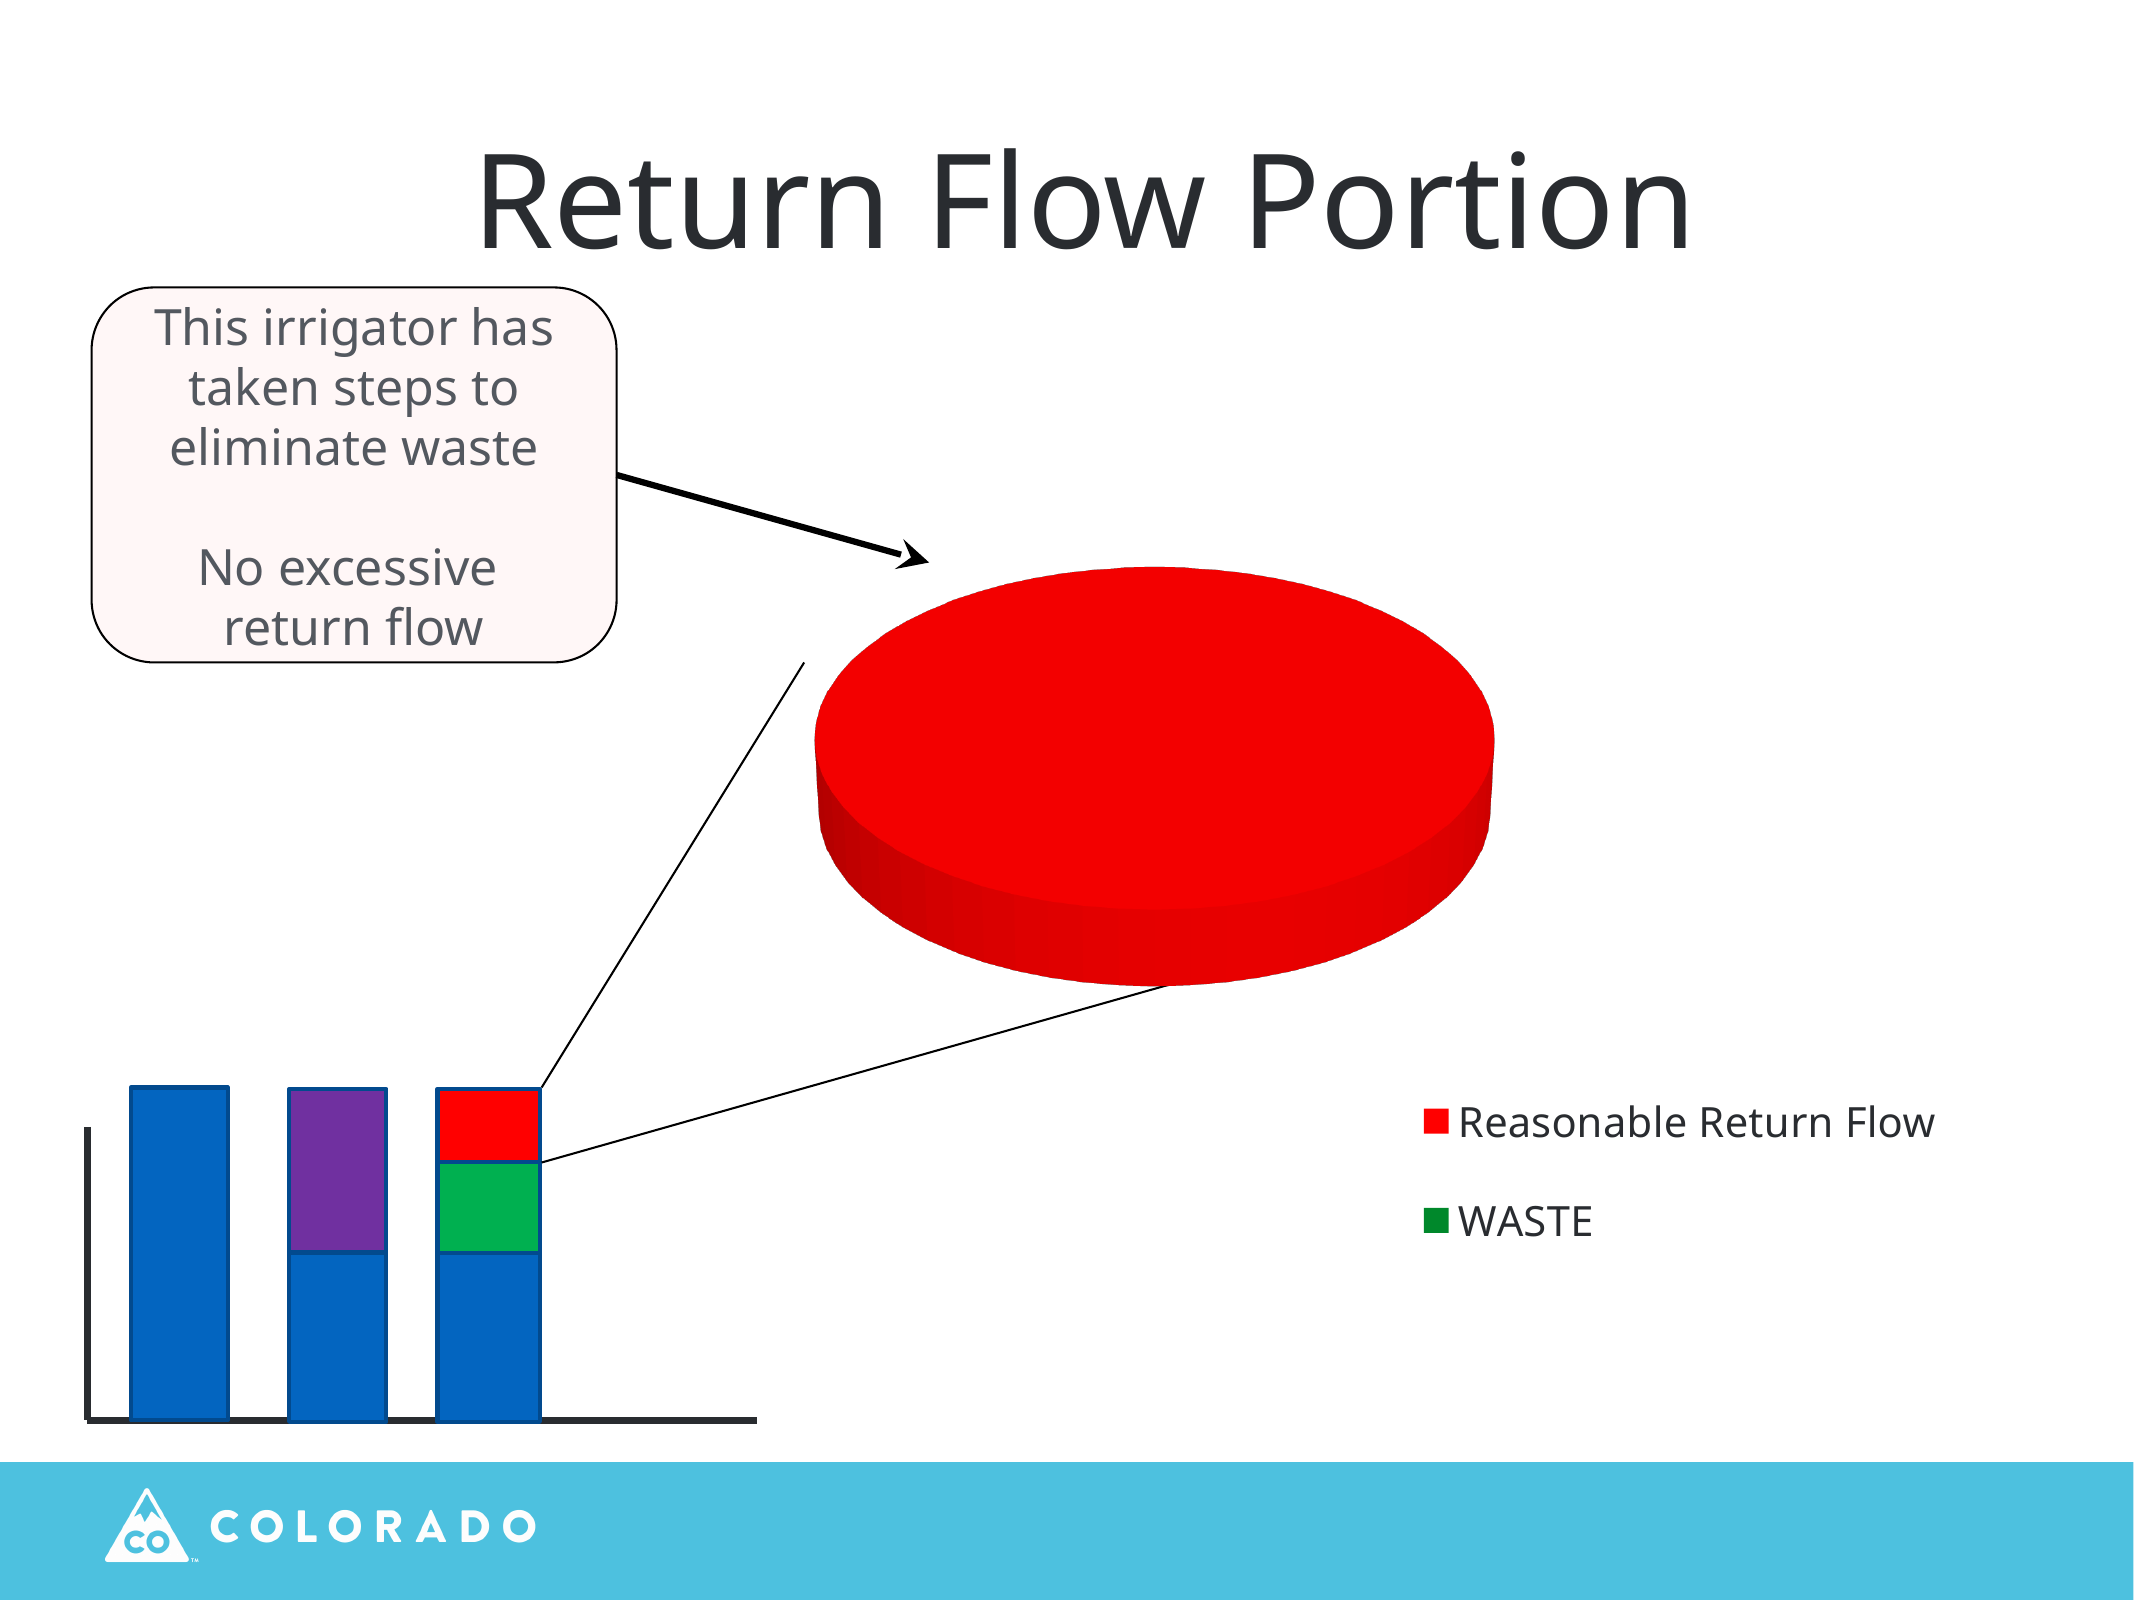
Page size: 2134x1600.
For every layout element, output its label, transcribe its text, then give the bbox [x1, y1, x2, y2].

picture [82, 1465, 558, 1585]
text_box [0, 1087, 757, 1458]
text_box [616, 474, 686, 563]
chart [691, 187, 1980, 1376]
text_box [541, 662, 686, 949]
text_box This irrigator has taken steps to eliminate waste No excessive return flow [91, 287, 617, 663]
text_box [541, 949, 686, 1163]
text_box Return Flow Portion [71, 106, 2098, 313]
